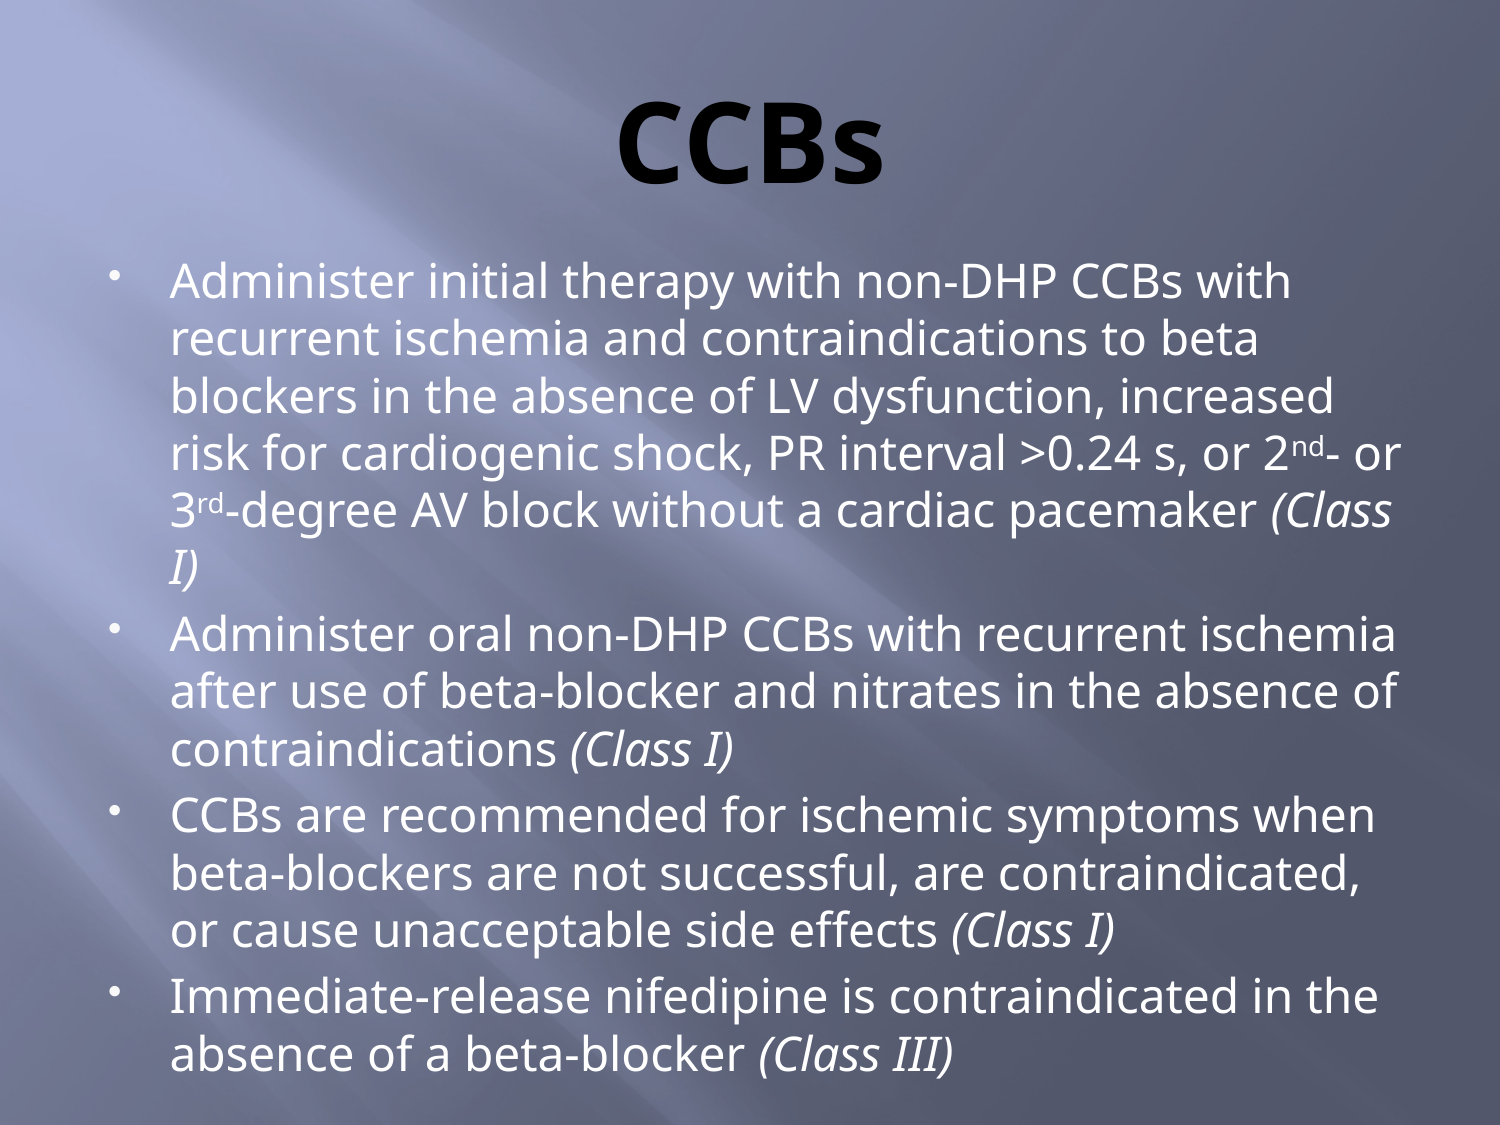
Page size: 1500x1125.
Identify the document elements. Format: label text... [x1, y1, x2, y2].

list Administer initial therapy with non-DHP CCBs with recurrent ischemia and contraindications to beta blockers in the absence of LV dysfunction, increased risk for cardiogenic shock, PR interval >0.24 s, or 2nd- or 3rd-degree AV block without a cardiac pacemaker (Class I) Administer oral non-DHP CCBs with recurrent ischemia after use of beta-blocker and nitrates in the absence of contraindications (Class I) CCBs are recommended for ischemic symptoms when beta-blockers are not successful, are contraindicated, or cause unacceptable side effects (Class I) Immediate-release nifedipine is contraindicated in the absence of a beta-blocker (Class III) [75, 243, 1425, 1125]
title CCBs [75, 45, 1425, 233]
